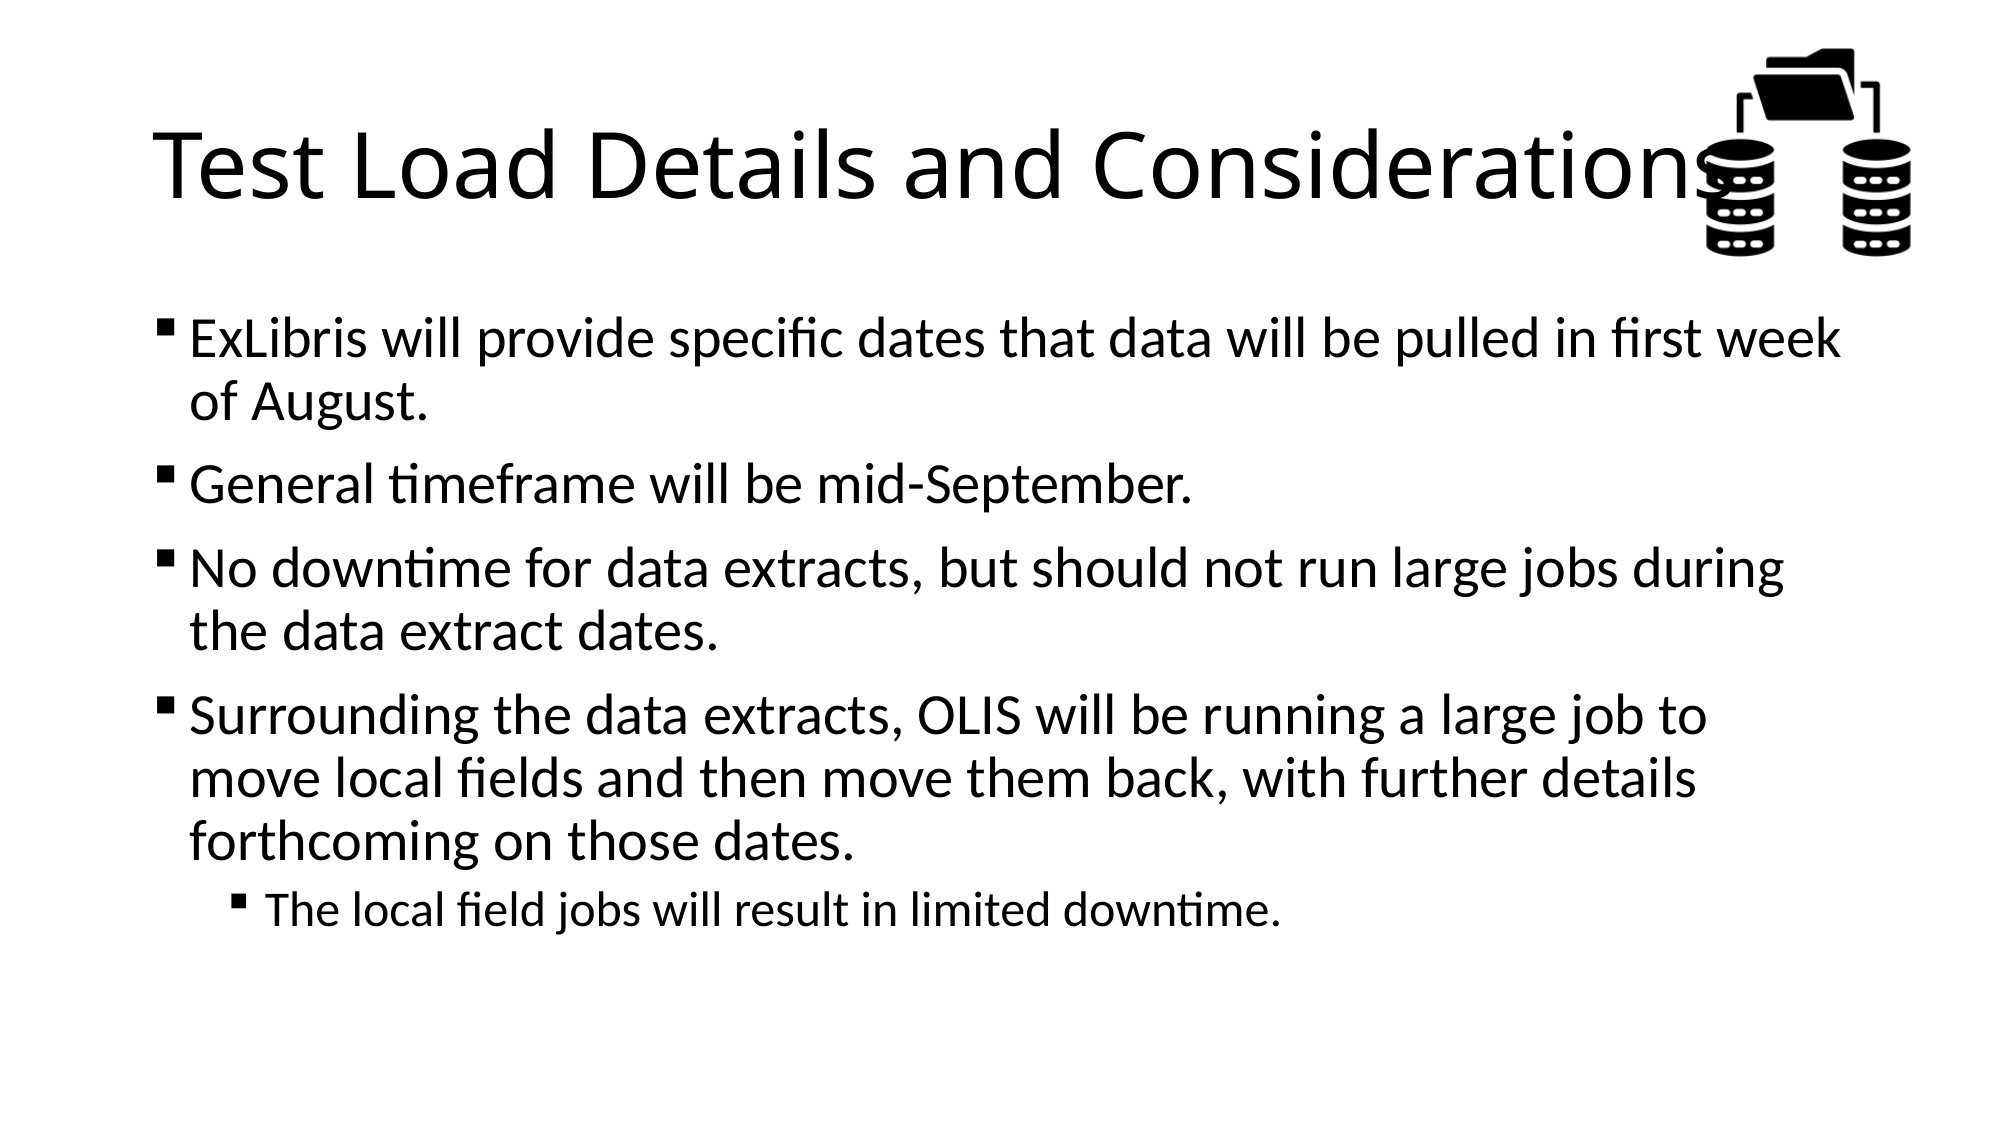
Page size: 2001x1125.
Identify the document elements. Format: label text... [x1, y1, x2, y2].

title Test Load Details and Considerations [137, 59, 1863, 278]
list ExLibris will provide specific dates that data will be pulled in first week of August. General timeframe will be mid-September. No downtime for data extracts, but should not run large jobs during the data extract dates. Surrounding the data extracts, OLIS will be running a large job to move local fields and then move them back, with further details forthcoming on those dates. The local field jobs will result in limited downtime. [137, 299, 1863, 1014]
picture [1703, 47, 1914, 258]
